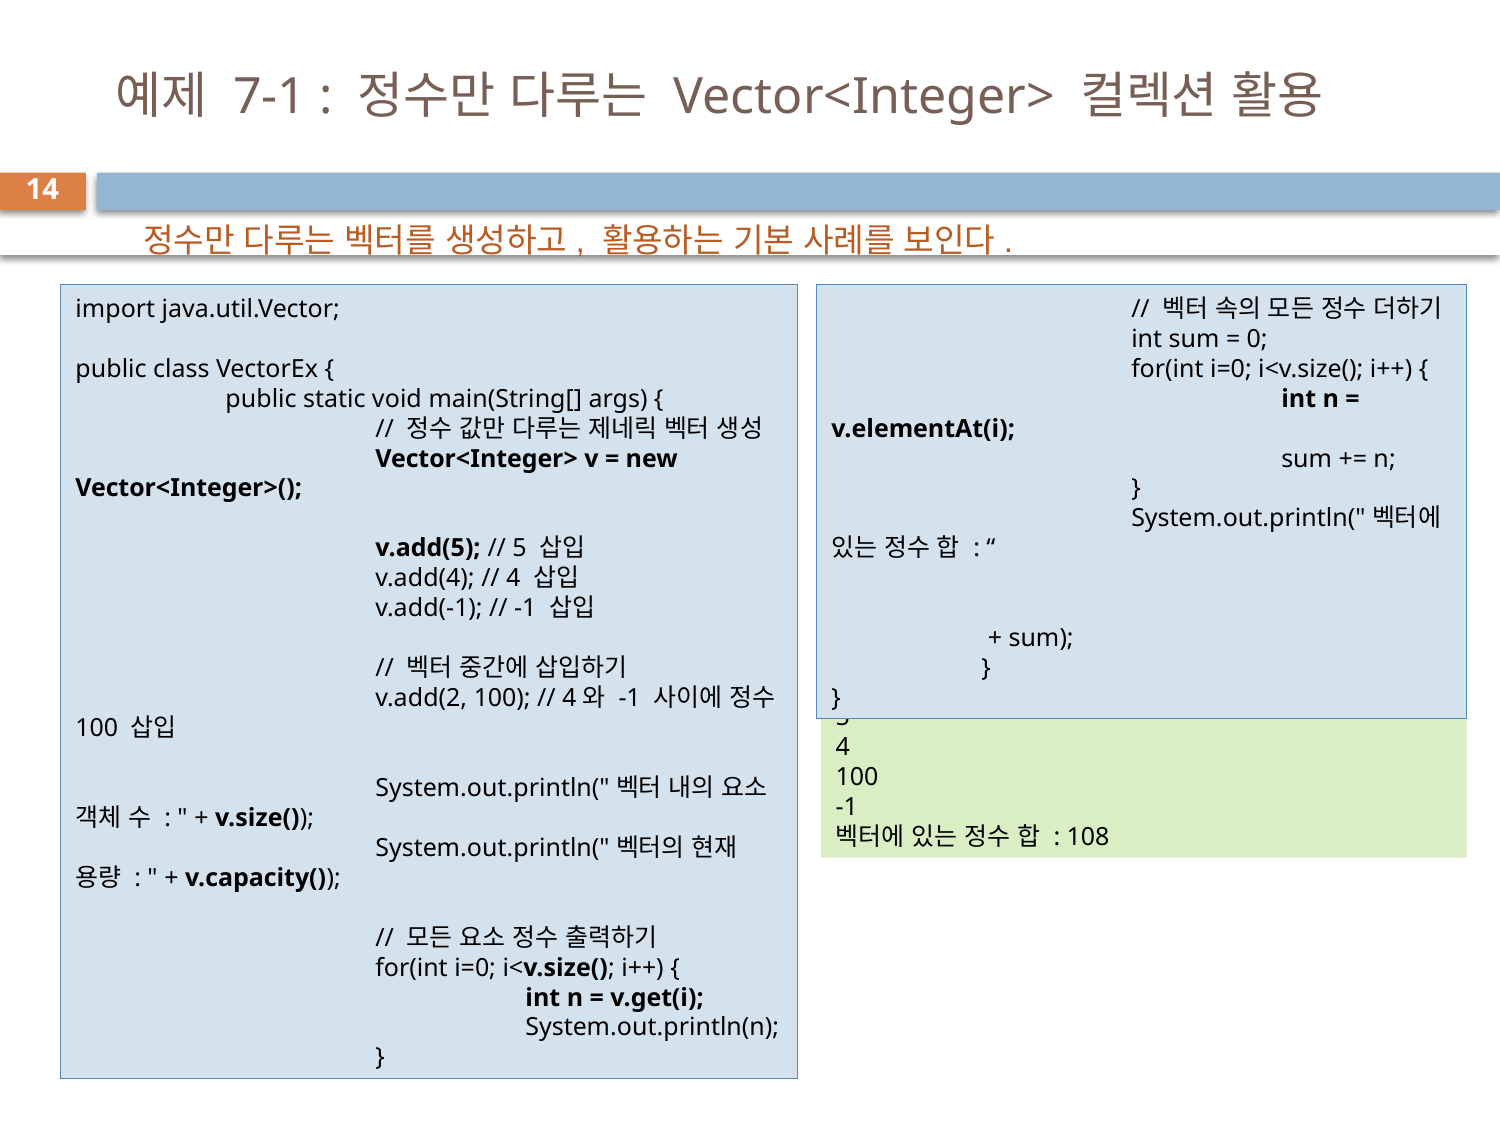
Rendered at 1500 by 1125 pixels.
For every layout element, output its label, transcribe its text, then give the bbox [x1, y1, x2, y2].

text_box 정수만 다루는 벡터를 생성하고, 활용하는 기본 사례를 보인다. [128, 211, 1029, 267]
text_box import java.util.Vector; public class VectorEx { public static void main(String[] args) { // 정수 값만 다루는 제네릭 벡터 생성 Vector<Integer> v = new Vector<Integer>(); v.add(5); // 5 삽입 v.add(4); // 4 삽입 v.add(-1); // -1 삽입 // 벡터 중간에 삽입하기 v.add(2, 100); // 4와 -1 사이에 정수 100 삽입 System.out.println("벡터 내의 요소 객체 수 : " + v.size()); System.out.println("벡터의 현재 용량 : " + v.capacity()); // 모든 요소 정수 출력하기 for(int i=0; i<v.size(); i++) { int n = v.get(i); System.out.println(n); } [60, 284, 798, 1079]
text_box // 벡터 속의 모든 정수 더하기 int sum = 0; for(int i=0; i<v.size(); i++) { int n = v.elementAt(i); sum += n; } System.out.println("벡터에 있는 정수 합 : “ + sum); } } [816, 284, 1467, 719]
slide_number 14 [0, 170, 87, 211]
title 예제 7-1 : 정수만 다루는 Vector<Integer> 컬렉션 활용 [100, 37, 1438, 149]
text_box 벡터 내의 요소 객체 수 : 4 벡터의 현재 용량 : 10 5 4 100 -1 벡터에 있는 정수 합 : 108 [820, 719, 1467, 858]
